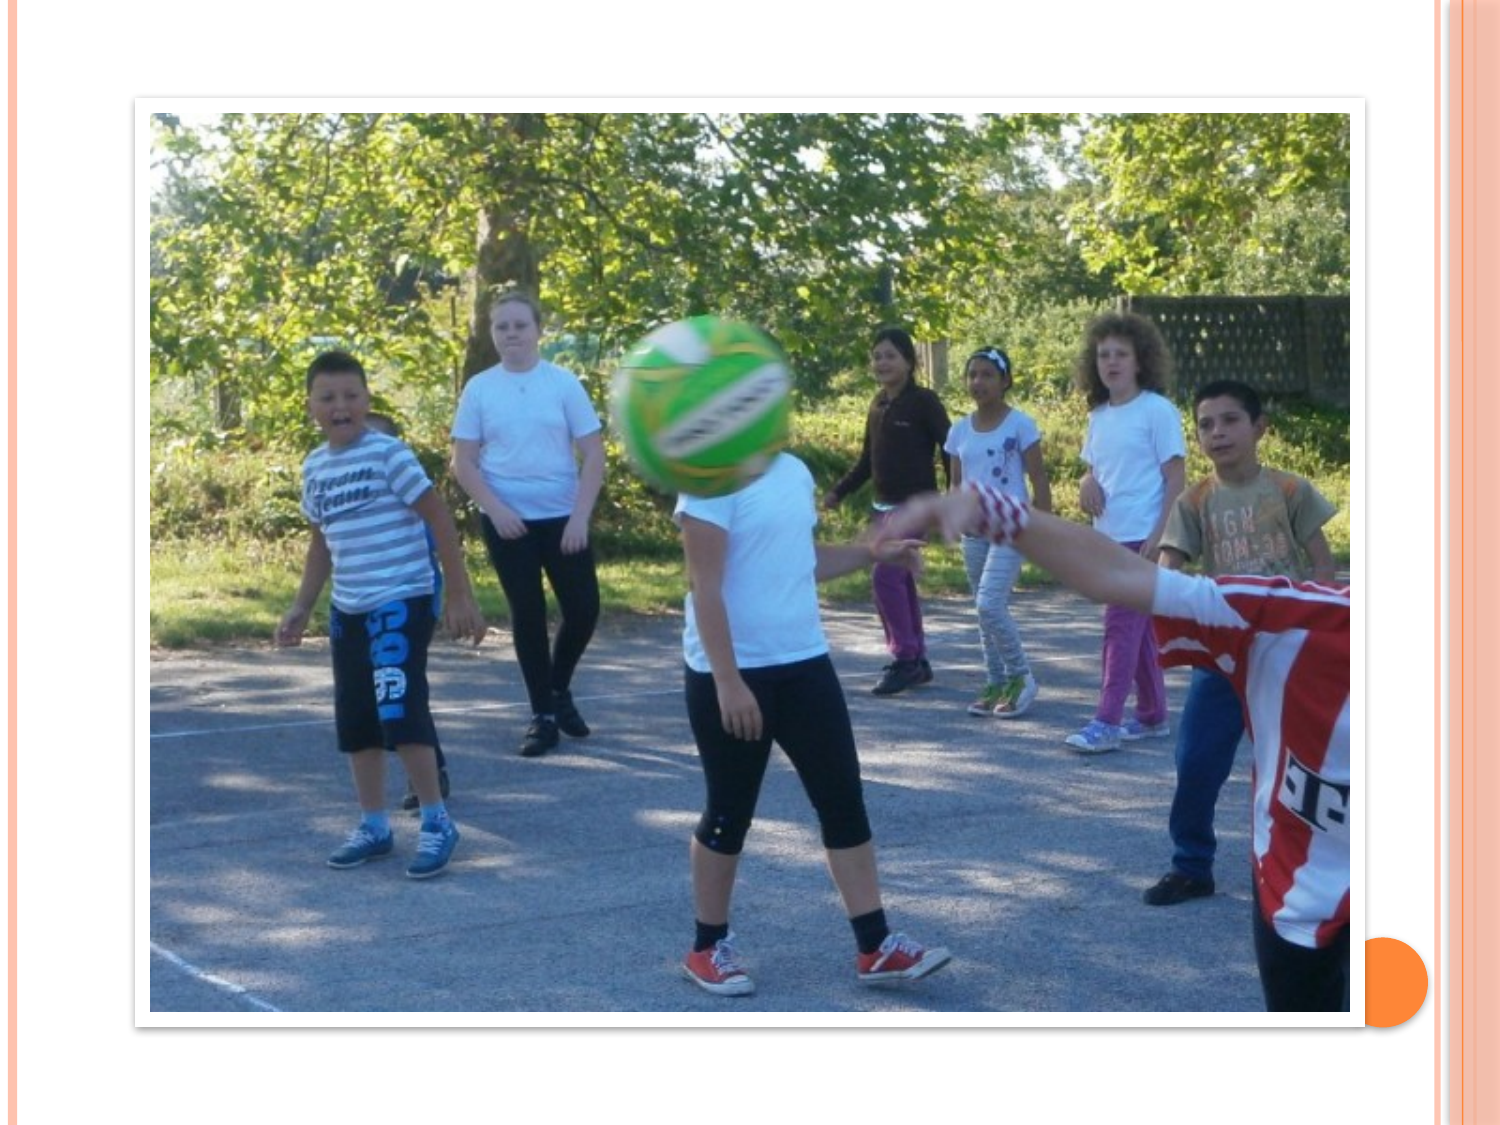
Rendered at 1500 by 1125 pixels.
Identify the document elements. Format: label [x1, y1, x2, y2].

picture [149, 111, 1351, 1013]
